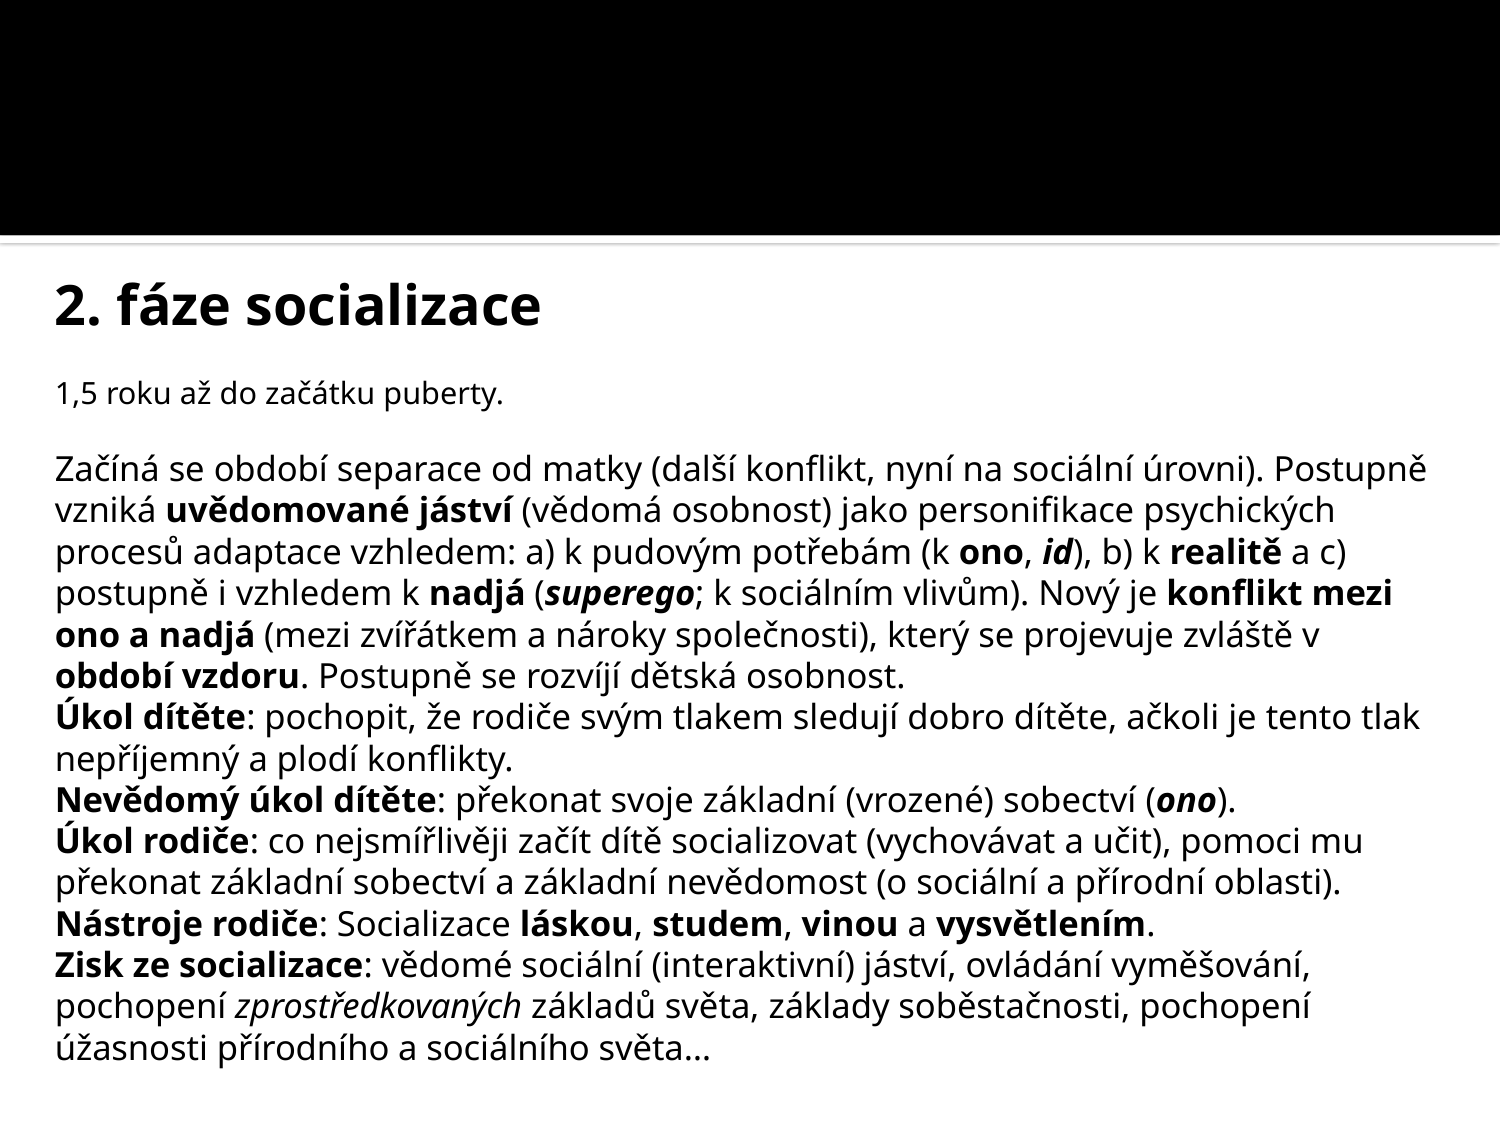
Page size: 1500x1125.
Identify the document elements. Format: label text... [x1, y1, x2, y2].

list 2. fáze socializace 1,5 roku až do začátku puberty. Začíná se období separace od matky (další konflikt, nyní na sociální úrovni). Postupně vzniká uvědomované jáství (vědomá osobnost) jako personifikace psychických procesů adaptace vzhledem: a) k pudovým potřebám (k ono, id), b) k realitě a c) postupně i vzhledem k nadjá (superego; k sociálním vlivům). Nový je konflikt mezi ono a nadjá (mezi zvířátkem a nároky společnosti), který se projevuje zvláště v období vzdoru. Postupně se rozvíjí dětská osobnost. Úkol dítěte: pochopit, že rodiče svým tlakem sledují dobro dítěte, ačkoli je tento tlak nepříjemný a plodí konflikty. Nevědomý úkol dítěte: překonat svoje základní (vrozené) sobectví (ono). Úkol rodiče: co nejsmířlivěji začít dítě socializovat (vychovávat a učit), pomoci mu překonat základní sobectví a základní nevědomost (o sociální a přírodní oblasti). Nástroje rodiče: Socializace láskou, studem, vinou a vysvětlením. Zisk ze socializace: vědomé sociální (interaktivní) jáství, ovládání vyměšování, pochopení zprostředkovaných základů světa, základy soběstačnosti, pochopení úžasnosti přírodního a sociálního světa… [29, 255, 1459, 1106]
